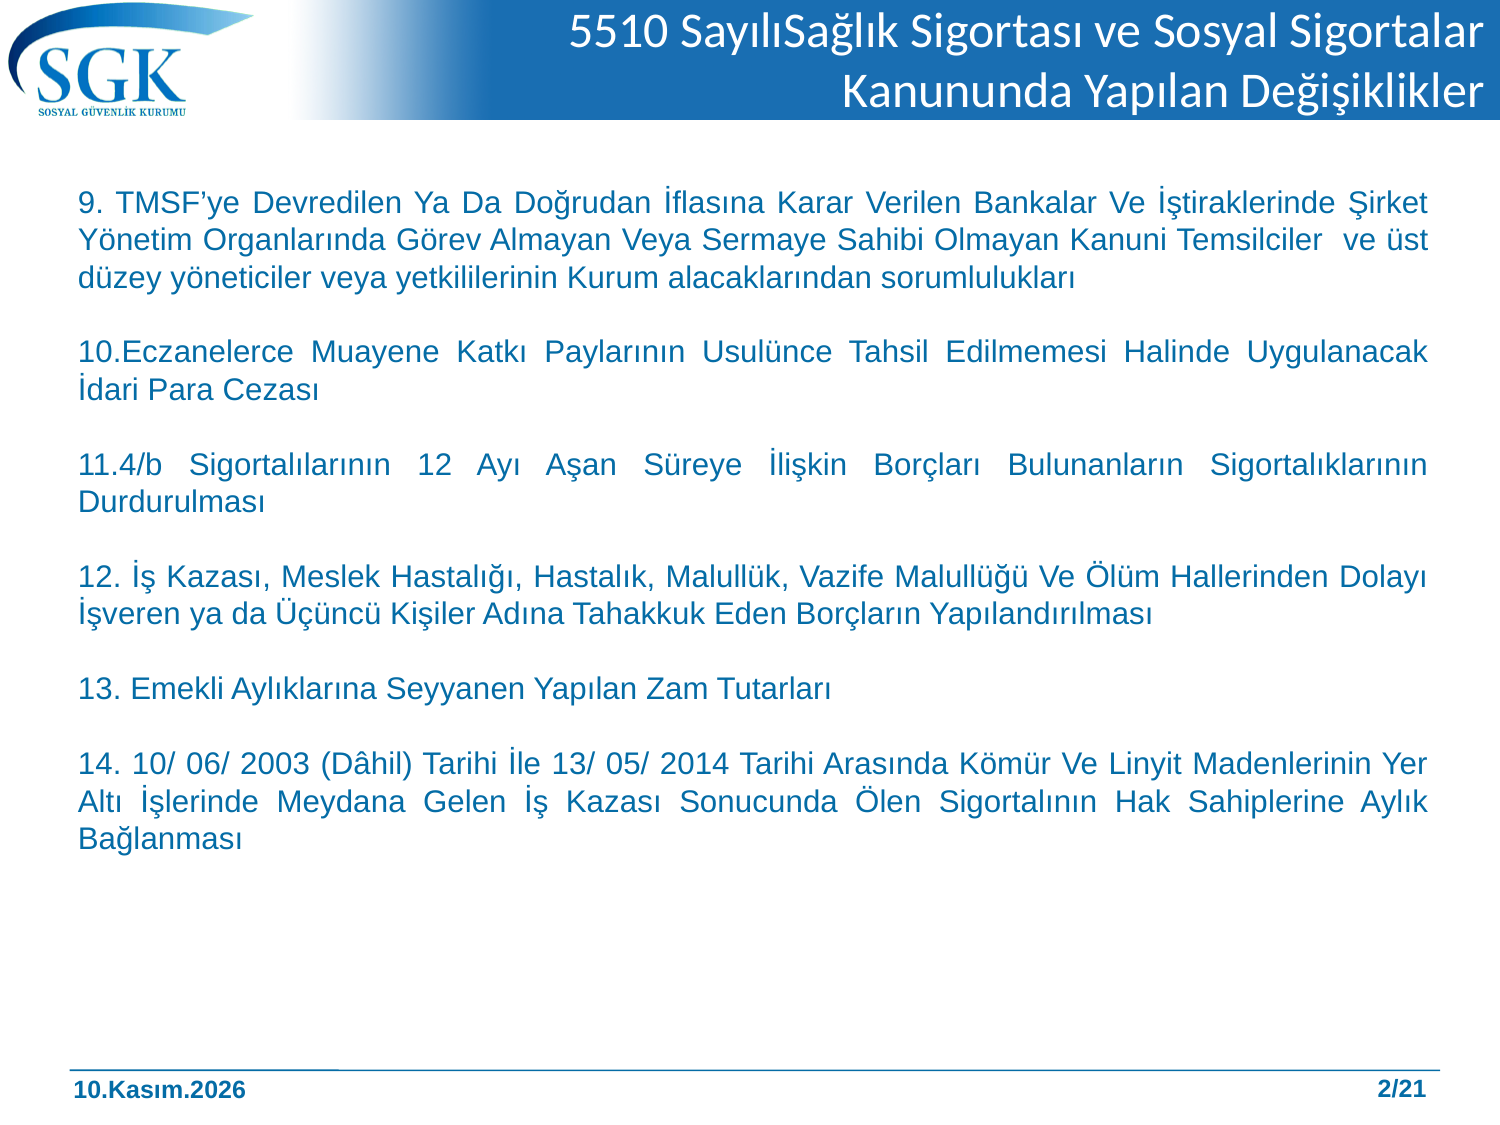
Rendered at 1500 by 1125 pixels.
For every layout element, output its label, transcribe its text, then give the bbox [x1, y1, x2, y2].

picture [0, 0, 1500, 120]
title 5510 SayılıSağlık Sigortası ve Sosyal Sigortalar Kanununda Yapılan Değişiklikler [421, 42, 1500, 133]
slide_number 2/21 [1305, 1065, 1442, 1125]
text_box 9. TMSF’ye Devredilen Ya Da Doğrudan İflasına Karar Verilen Bankalar Ve İştiraklerinde Şirket Yönetim Organlarında Görev Almayan Veya Sermaye Sahibi Olmayan Kanuni Temsilciler ve üst düzey yöneticiler veya yetkililerinin Kurum alacaklarından sorumlulukları 10.Eczanelerce Muayene Katkı Paylarının Usulünce Tahsil Edilmemesi Halinde Uygulanacak İdari Para Cezası 11.4/b Sigortalılarının 12 Ayı Aşan Süreye İlişkin Borçları Bulunanların Sigortalıklarının Durdurulması 12. İş Kazası, Meslek Hastalığı, Hastalık, Malullük, Vazife Malullüğü Ve Ölüm Hallerinden Dolayı İşveren ya da Üçüncü Kişiler Adına Tahakkuk Eden Borçların Yapılandırılması 13. Emekli Aylıklarına Seyyanen Yapılan Zam Tutarları 14. 10/ 06/ 2003 (Dâhil) Tarihi İle 13/ 05/ 2014 Tarihi Arasında Kömür Ve Linyit Madenlerinin Yer Altı İşlerinde Meydana Gelen İş Kazası Sonucunda Ölen Sigortalının Hak Sahiplerine Aylık Bağlanması [63, 137, 1446, 939]
